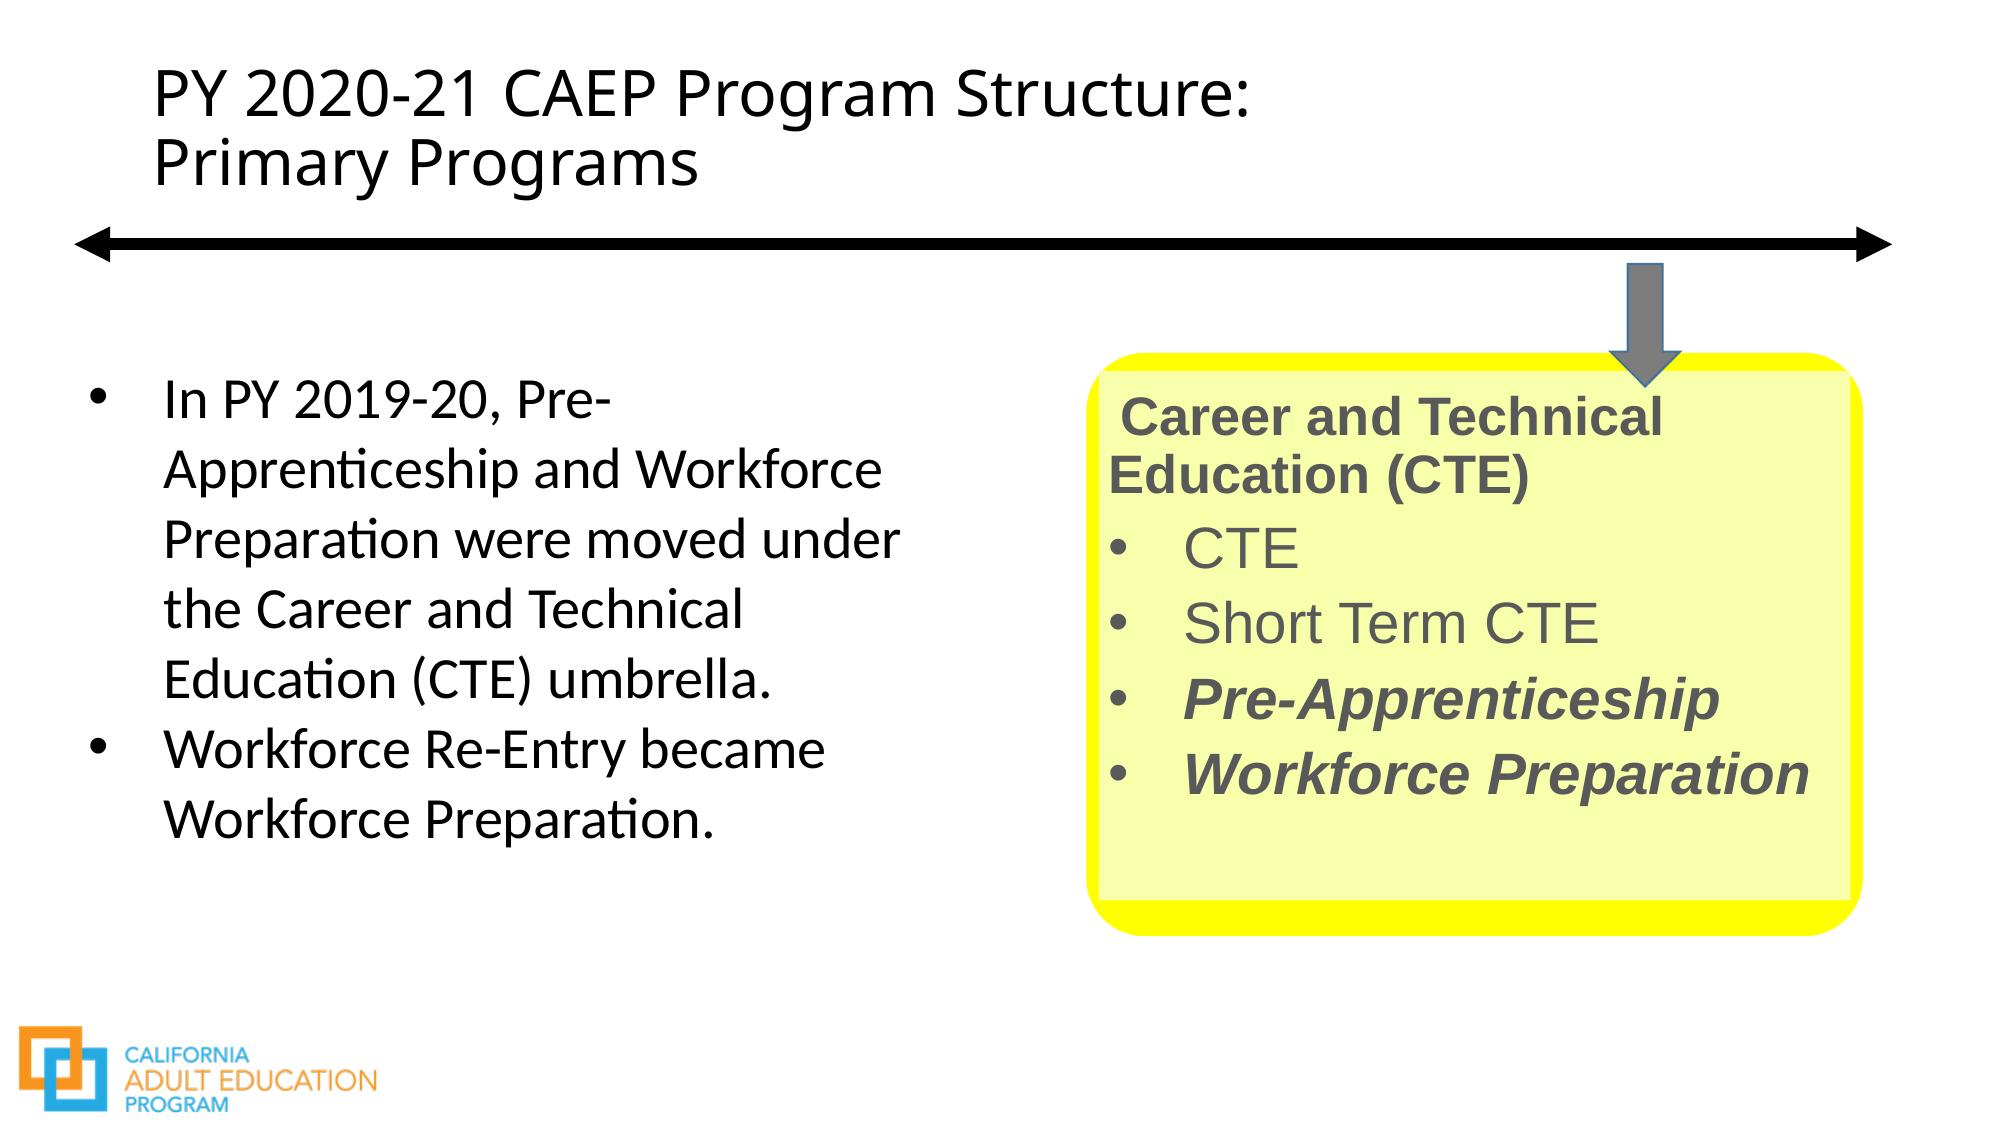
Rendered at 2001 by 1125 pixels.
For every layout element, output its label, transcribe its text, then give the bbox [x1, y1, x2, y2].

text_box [1086, 352, 1863, 937]
picture [18, 1024, 378, 1115]
text_box In PY 2019-20, Pre-Apprenticeship and Workforce Preparation were moved under the Career and Technical Education (CTE) umbrella. Workforce Re-Entry became Workforce Preparation. [74, 352, 949, 928]
title PY 2020-21 CAEP Program Structure: Primary Programs [137, 52, 1900, 208]
text_box [1607, 262, 1683, 352]
